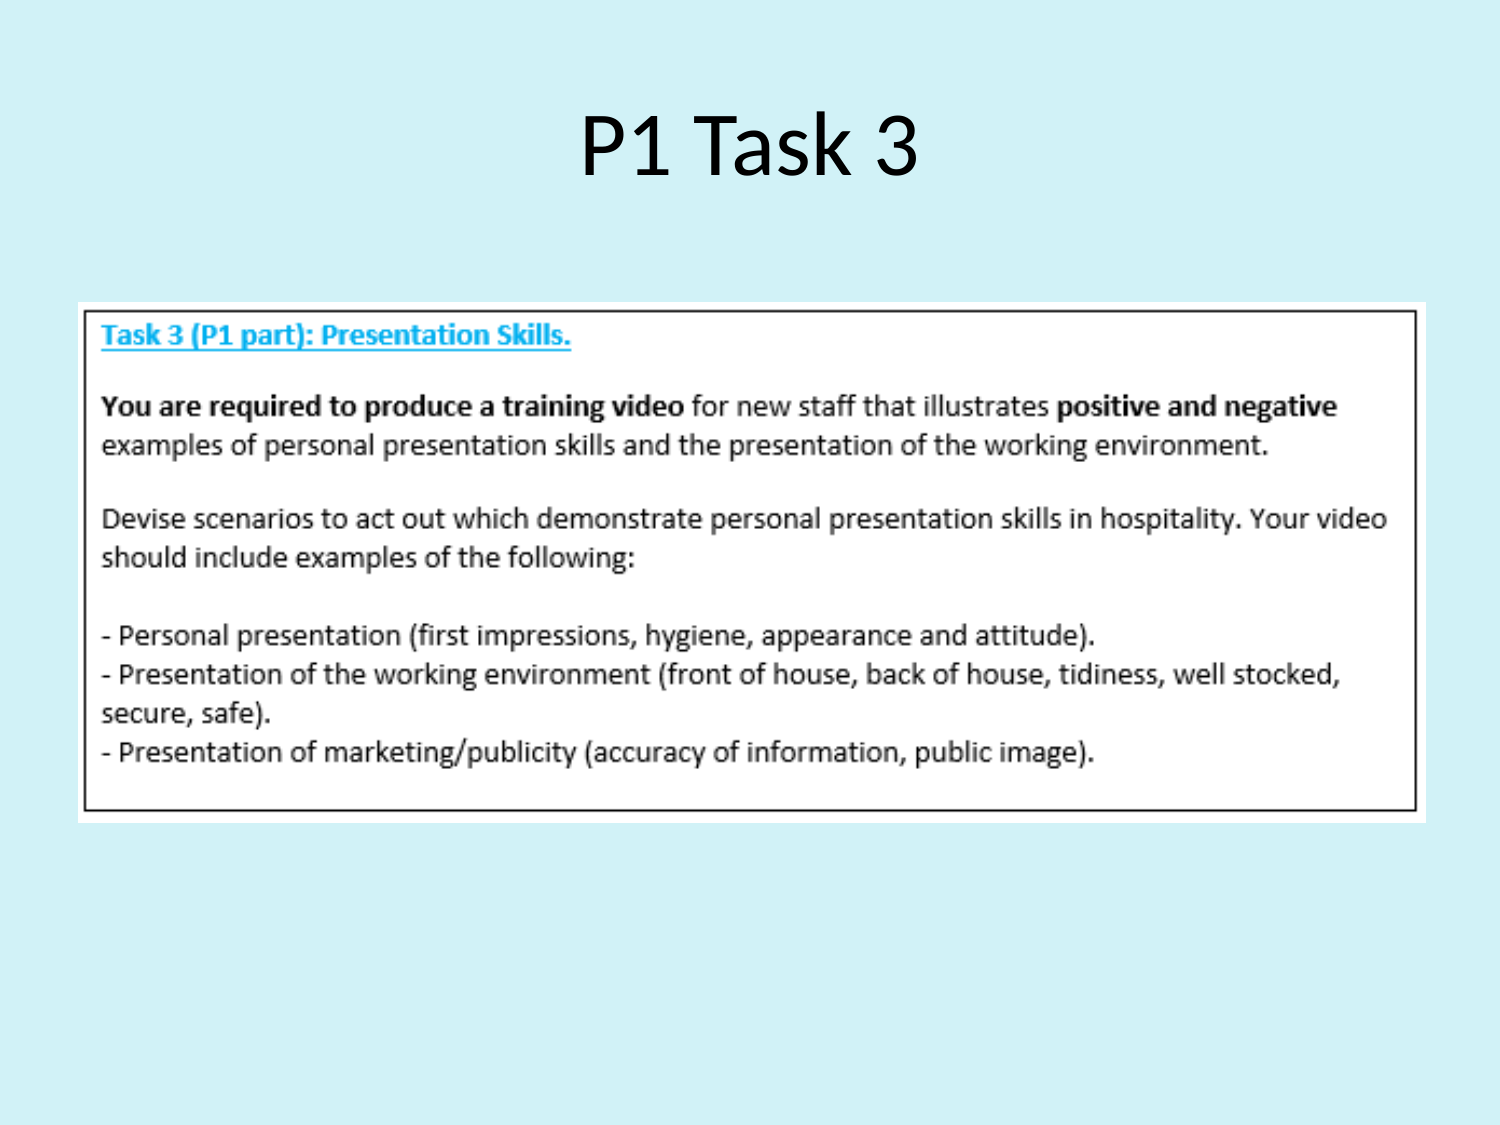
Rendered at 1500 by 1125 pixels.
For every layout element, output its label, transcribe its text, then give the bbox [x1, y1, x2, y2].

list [77, 302, 1427, 823]
title P1 Task 3 [75, 45, 1425, 233]
